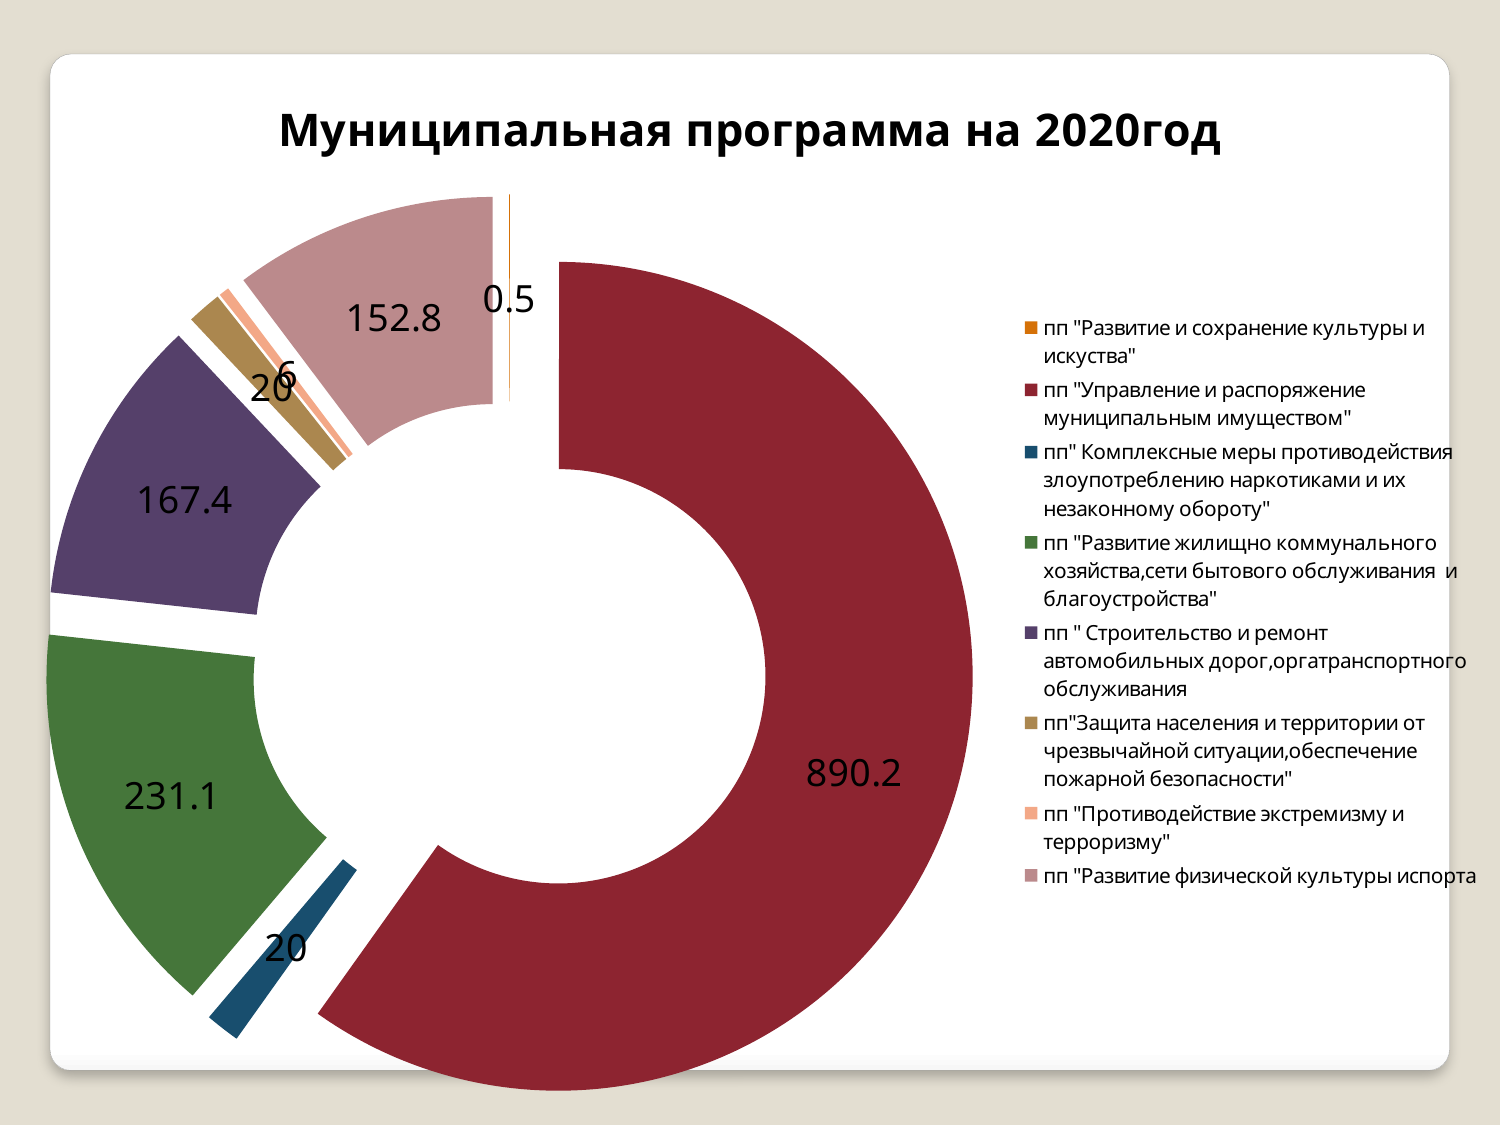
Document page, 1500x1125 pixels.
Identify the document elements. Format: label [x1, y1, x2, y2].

chart [0, 54, 1500, 1125]
